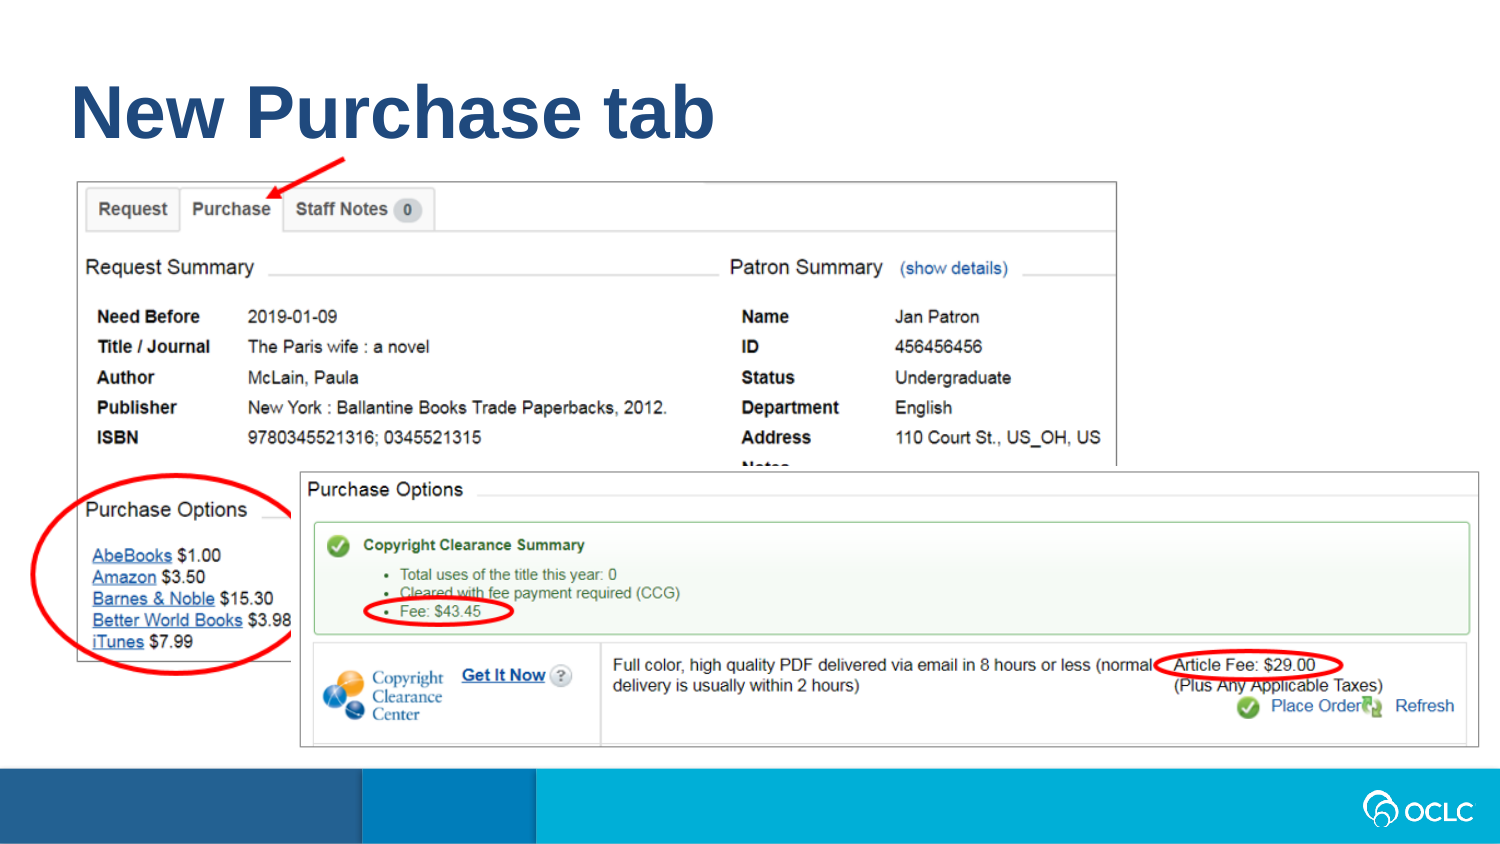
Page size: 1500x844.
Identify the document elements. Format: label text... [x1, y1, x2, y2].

picture [27, 150, 1488, 755]
list New Purchase tab [55, 56, 1441, 169]
